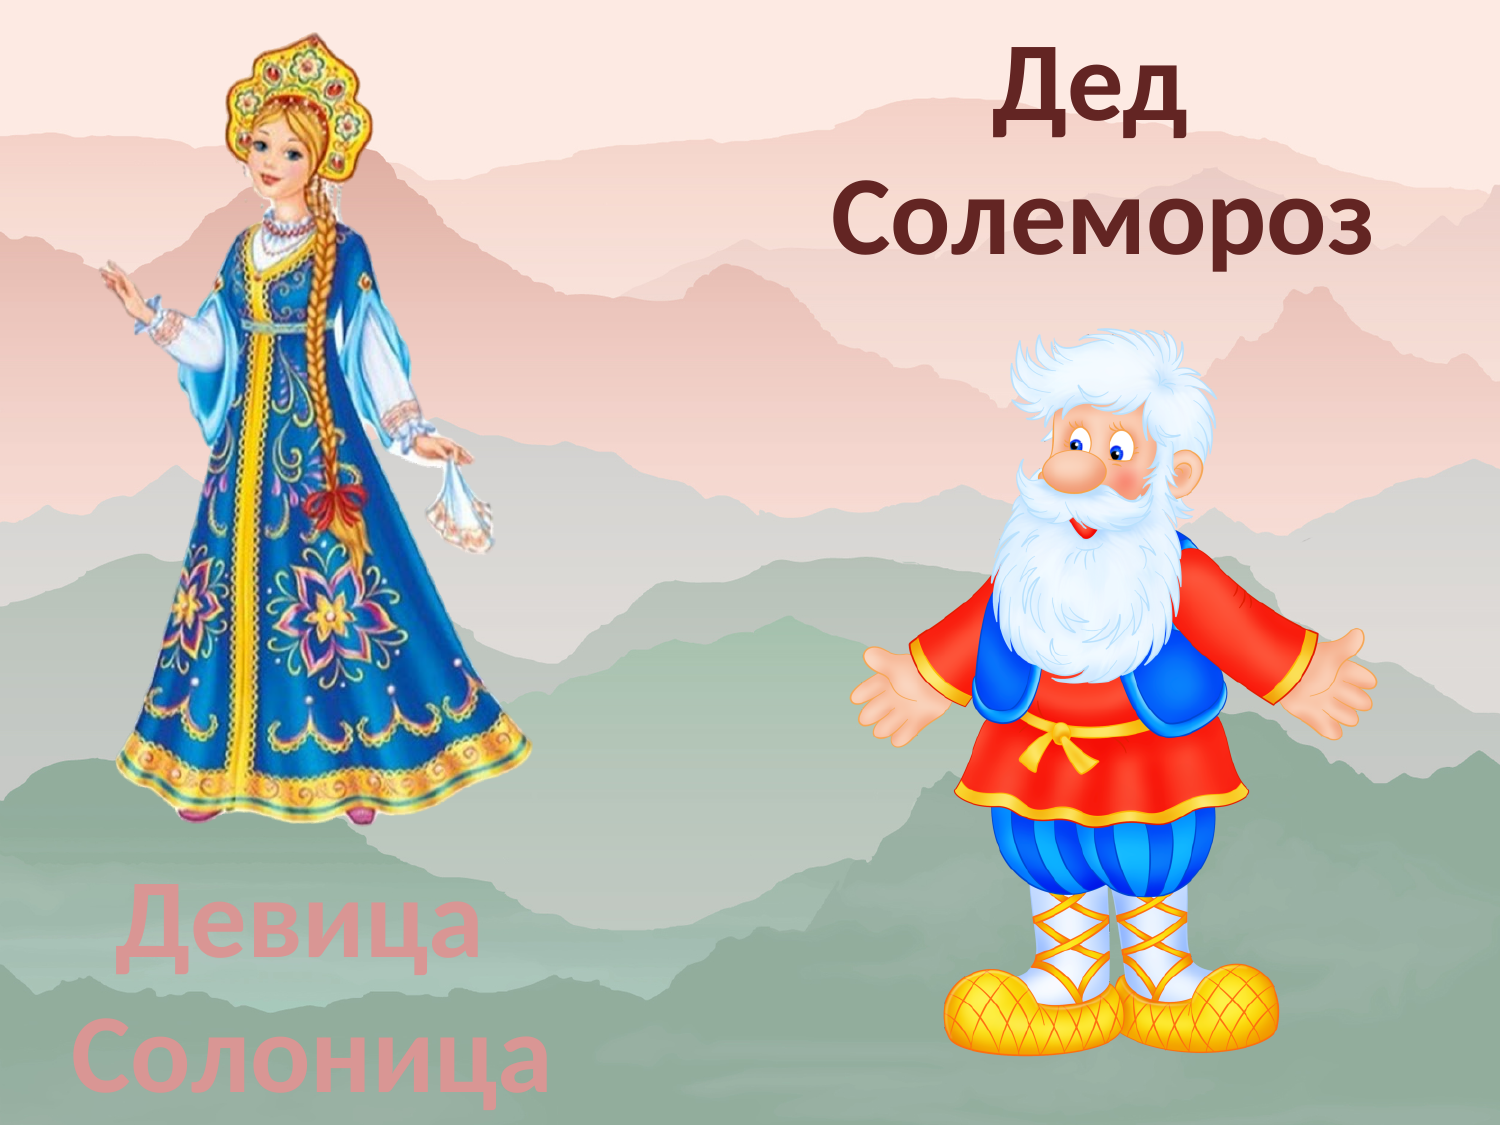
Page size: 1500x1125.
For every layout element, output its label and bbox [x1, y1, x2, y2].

picture [0, 0, 1500, 1125]
list [835, 308, 1384, 1085]
